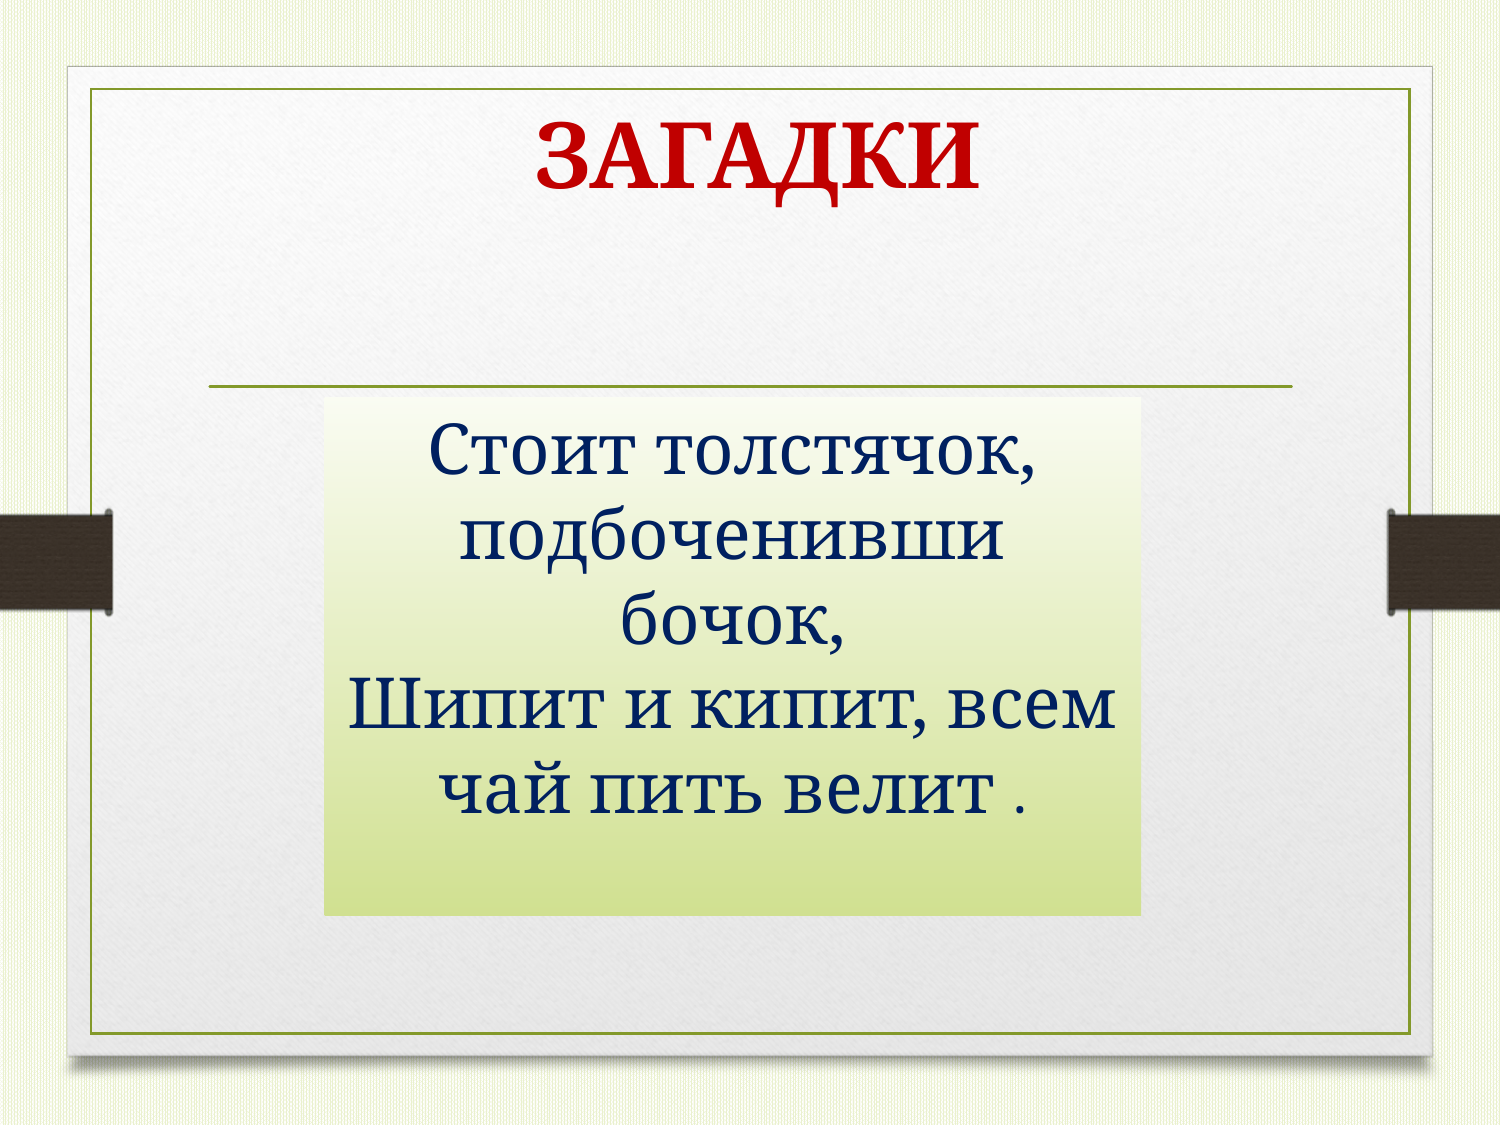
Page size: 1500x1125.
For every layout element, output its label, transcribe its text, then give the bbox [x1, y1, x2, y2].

picture [0, 0, 1500, 1125]
list Стоит толстячок, подбоченивши бочок, Шипит и кипит, всем чай пить велит . [324, 397, 1142, 916]
text_box ЗАГАДКИ [519, 89, 998, 215]
